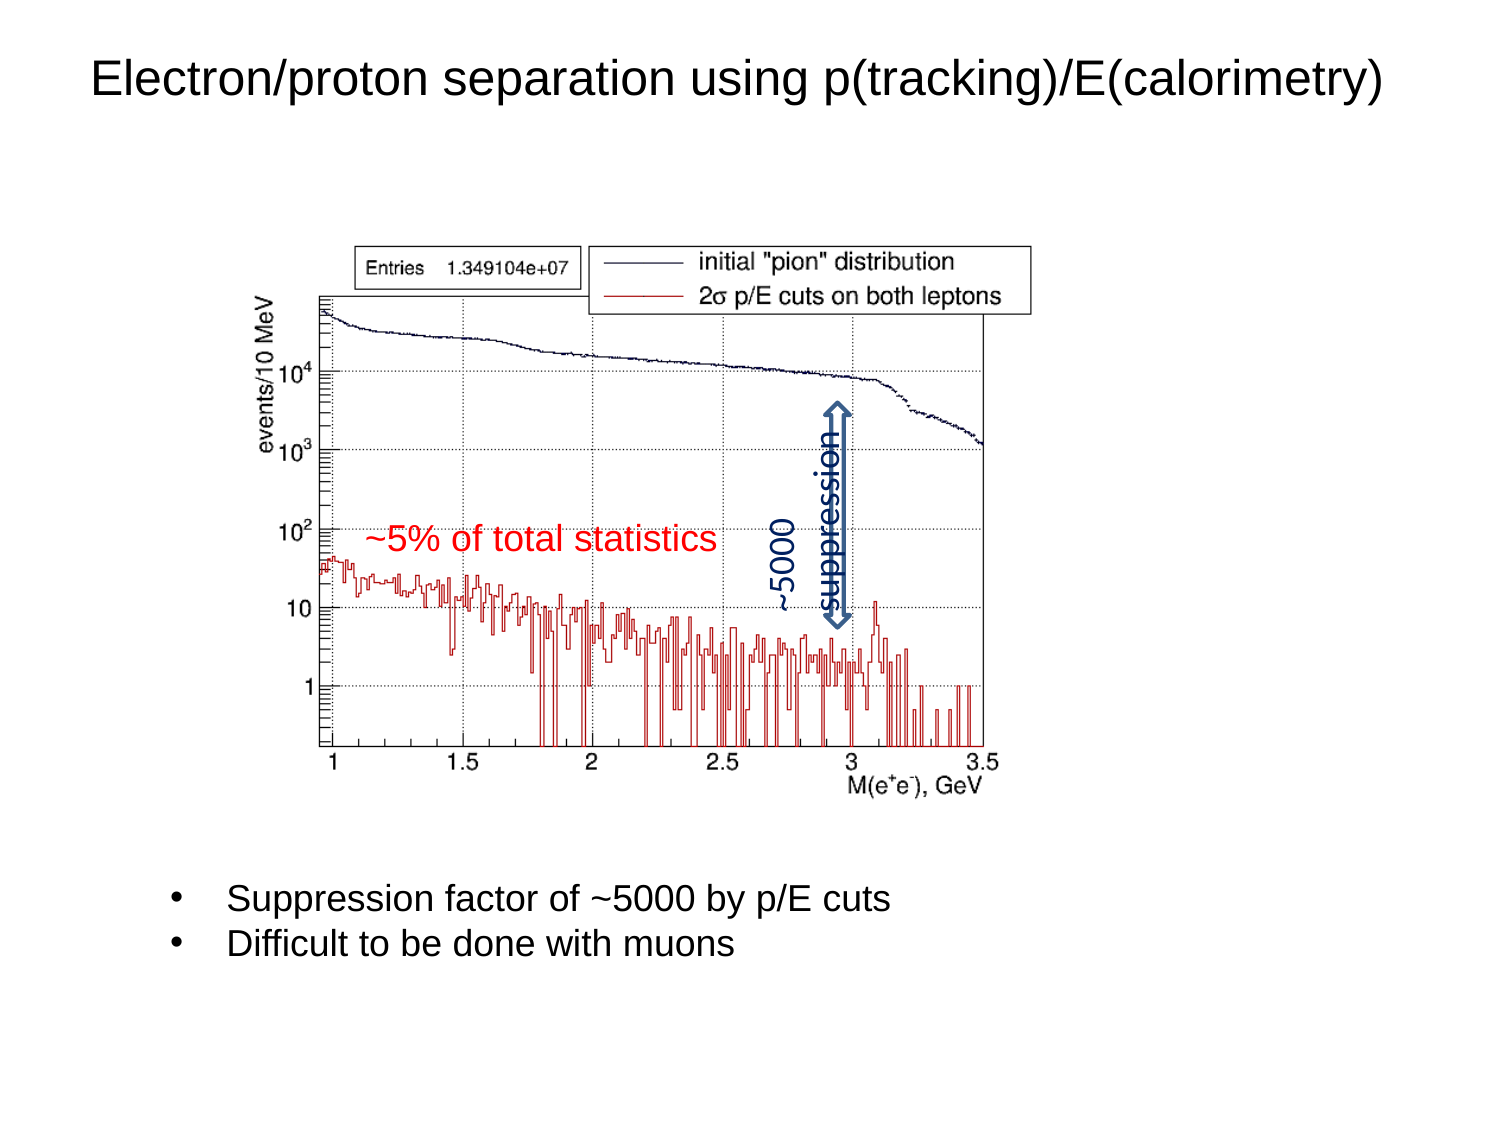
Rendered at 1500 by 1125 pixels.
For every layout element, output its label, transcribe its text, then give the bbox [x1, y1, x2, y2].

text_box Electron/proton separation using p(tracking)/E(calorimetry) [37, 37, 1438, 113]
picture [237, 239, 1066, 803]
text_box Suppression factor of ~5000 by p/E cuts Difficult to be done with muons [155, 867, 1343, 972]
